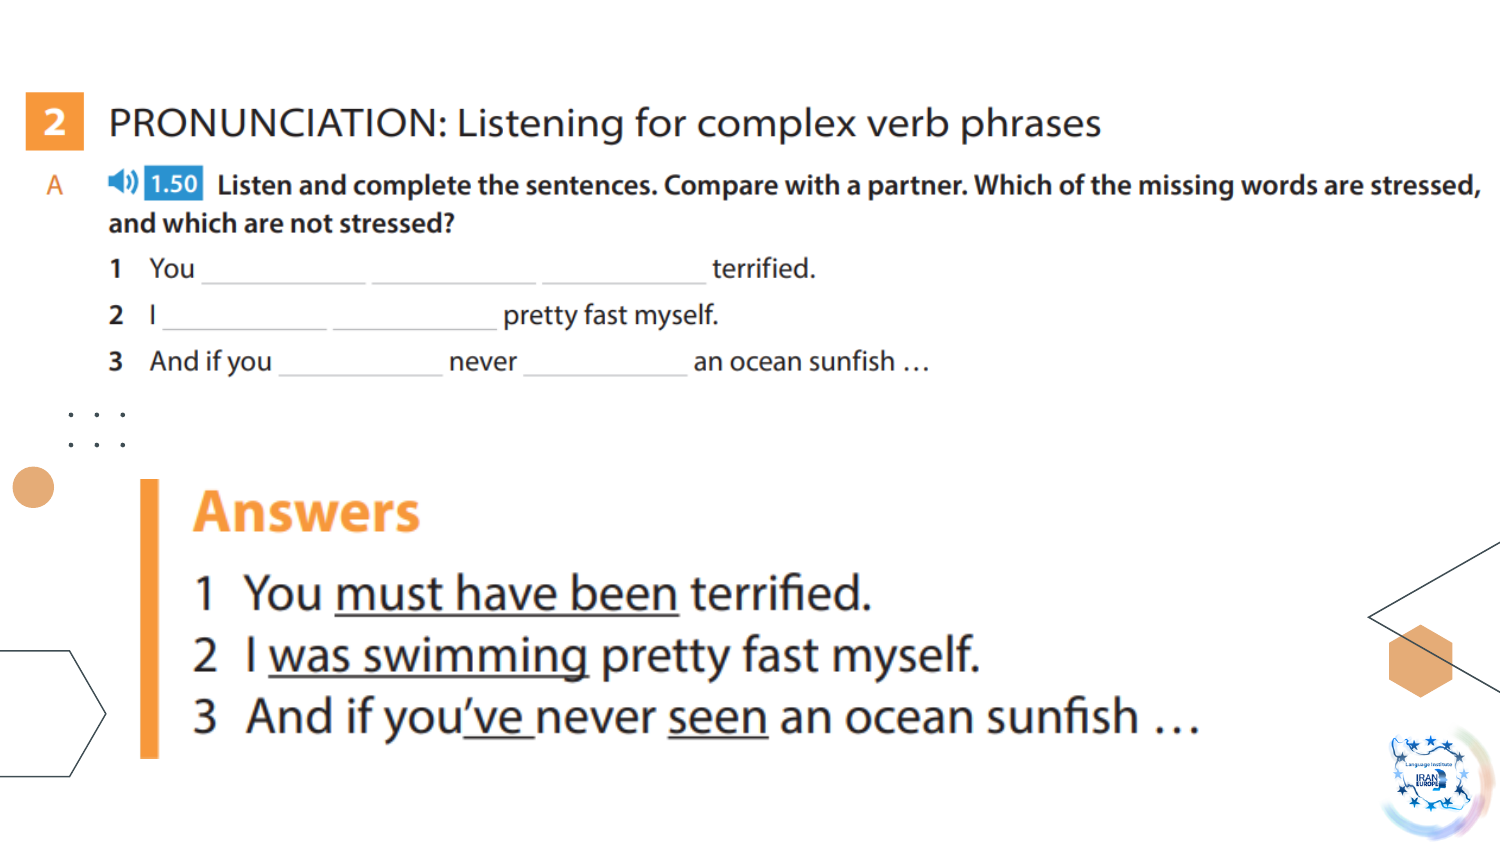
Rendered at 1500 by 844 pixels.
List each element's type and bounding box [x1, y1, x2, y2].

picture [1375, 722, 1500, 844]
picture [139, 478, 1266, 759]
picture [0, 65, 1500, 399]
